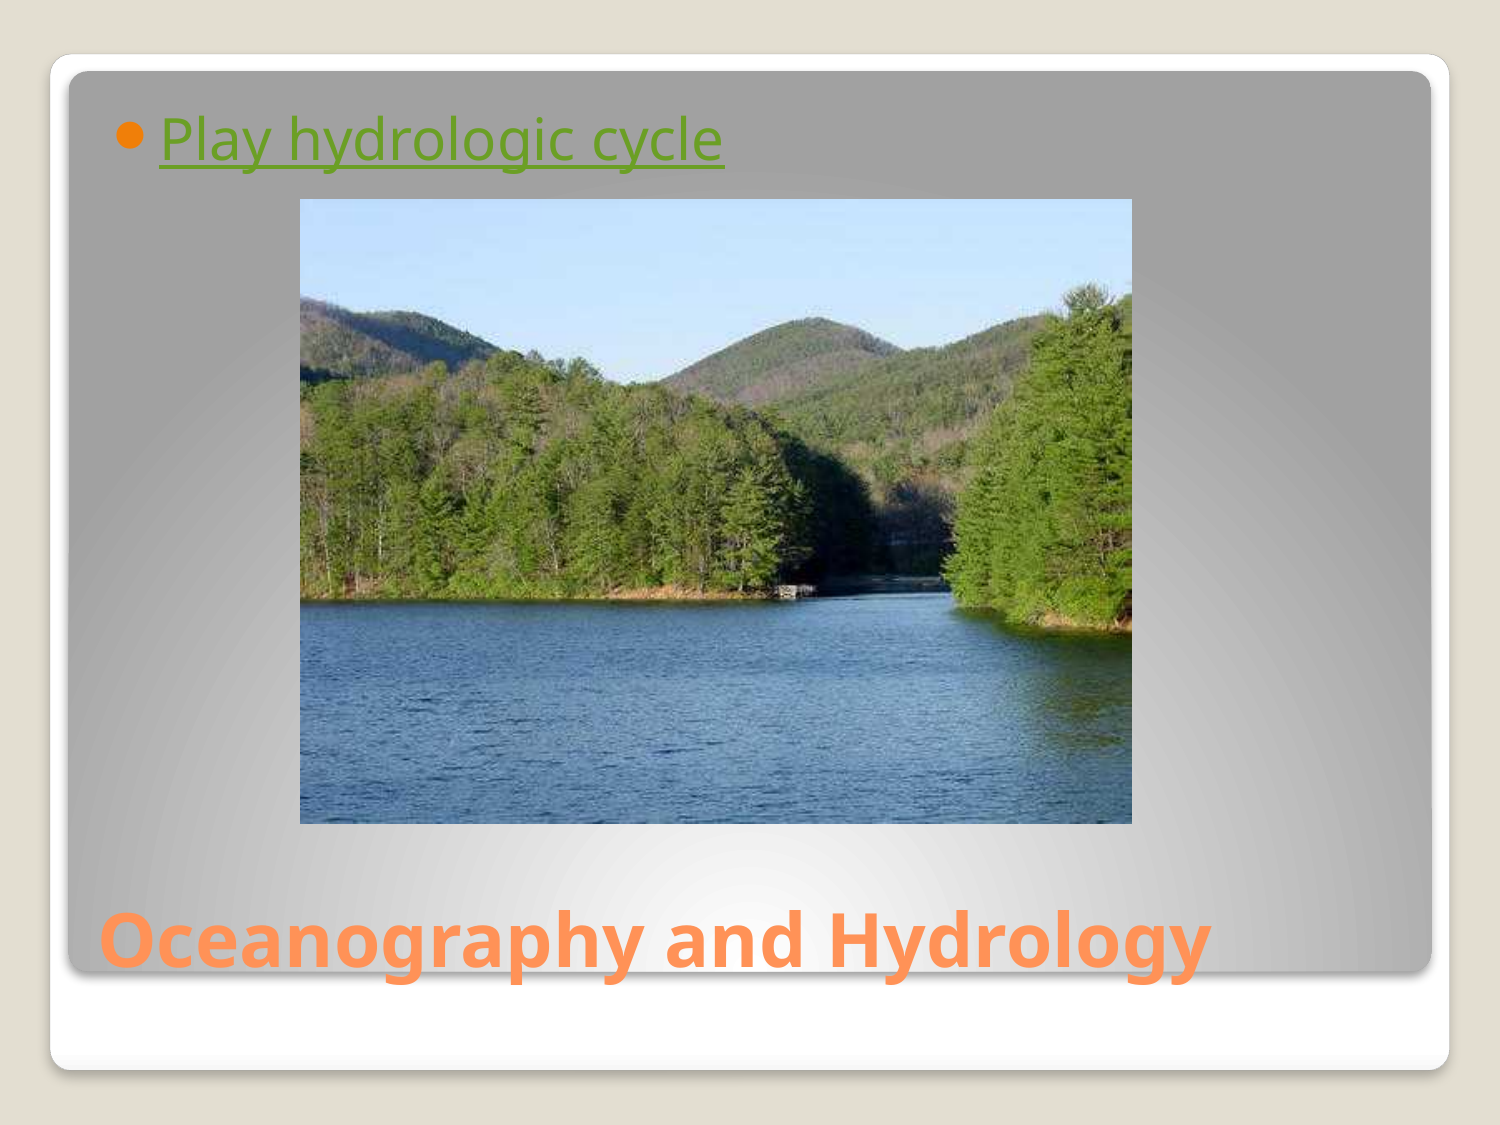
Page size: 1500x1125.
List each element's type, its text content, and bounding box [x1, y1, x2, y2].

title Oceanography and Hydrology [82, 817, 1425, 990]
picture [299, 199, 1132, 824]
list Play hydrologic cycle [82, 86, 1425, 774]
